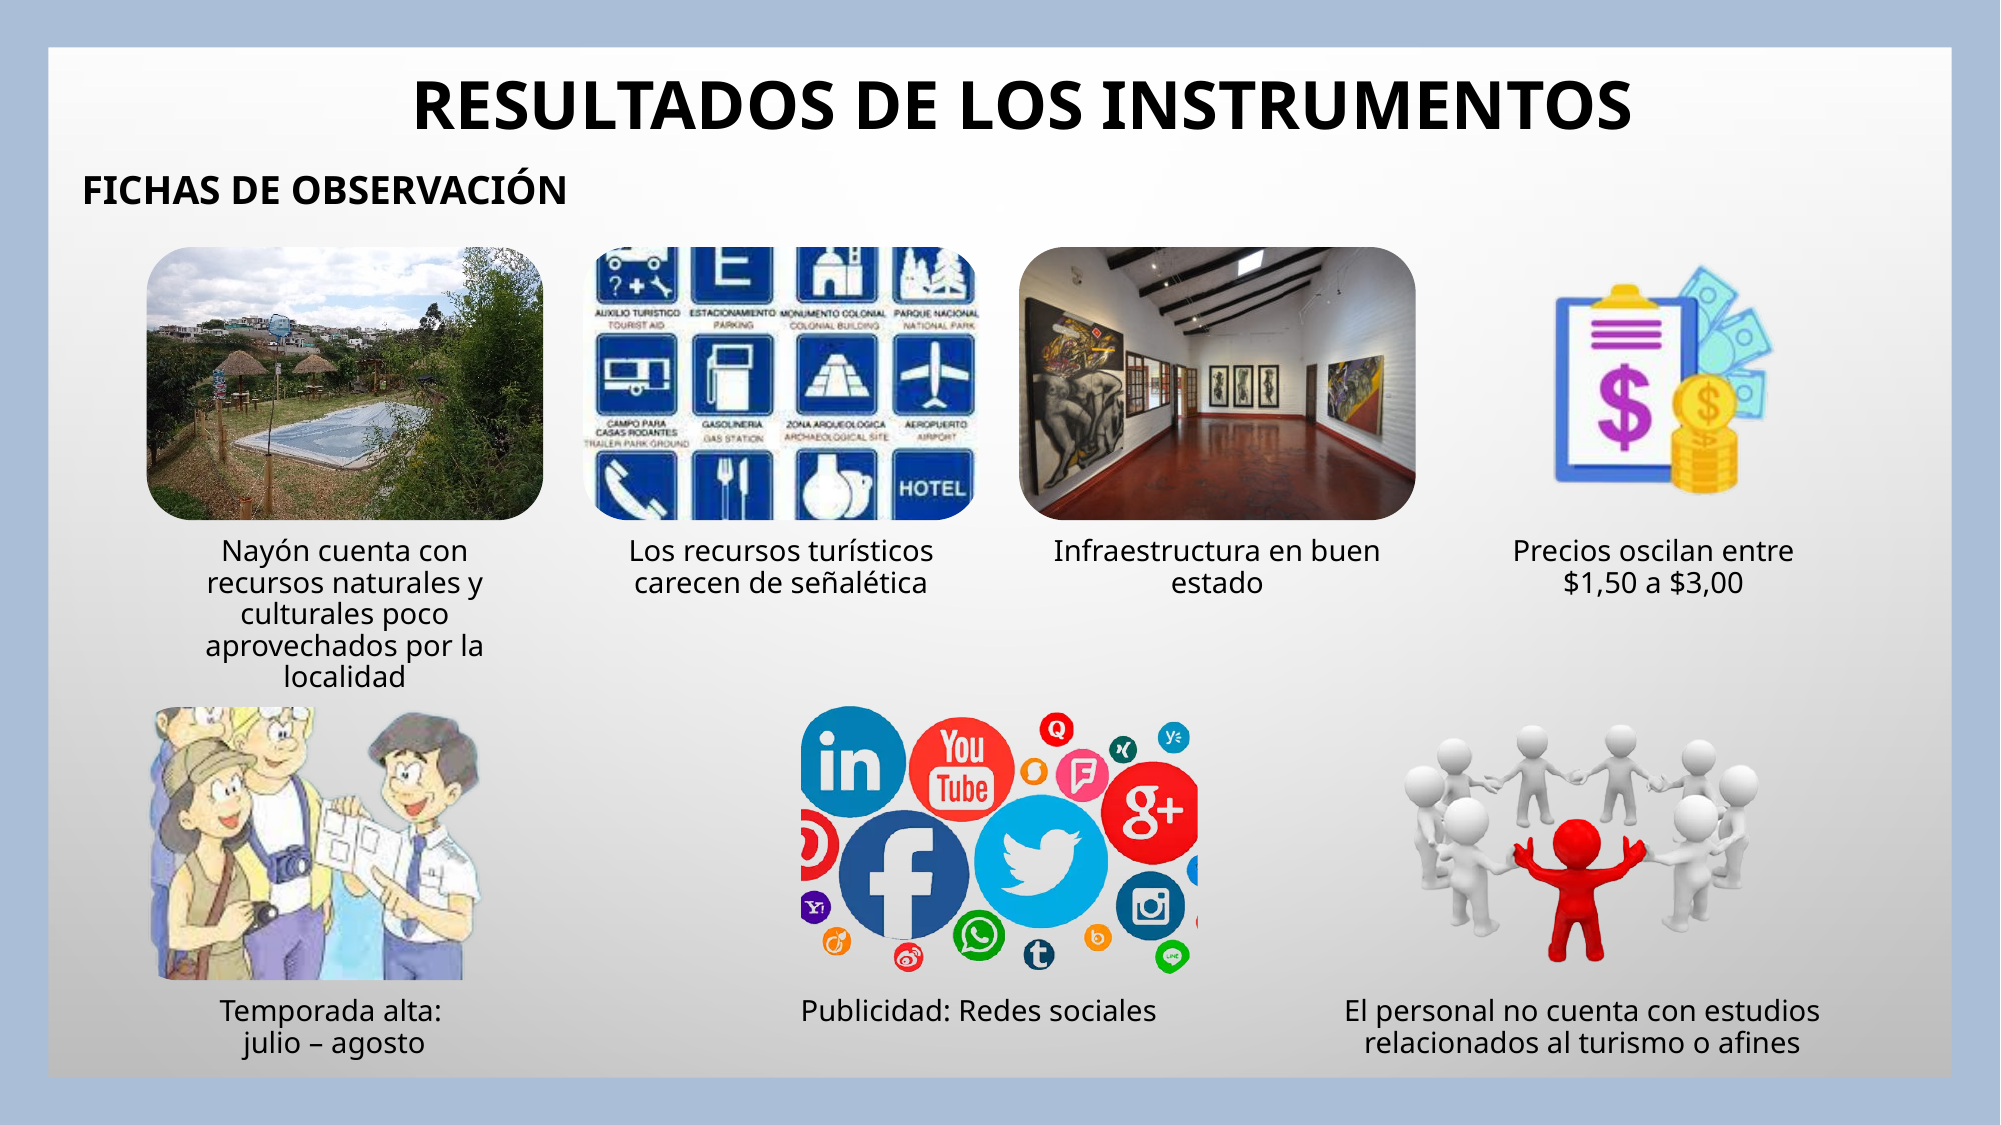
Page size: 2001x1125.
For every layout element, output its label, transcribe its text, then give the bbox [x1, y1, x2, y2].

picture [49, 48, 1951, 1077]
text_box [69, 246, 1930, 1125]
subtitle Fichas de observación [51, 150, 608, 257]
title Resultados de los instrumentos [189, 56, 1875, 182]
